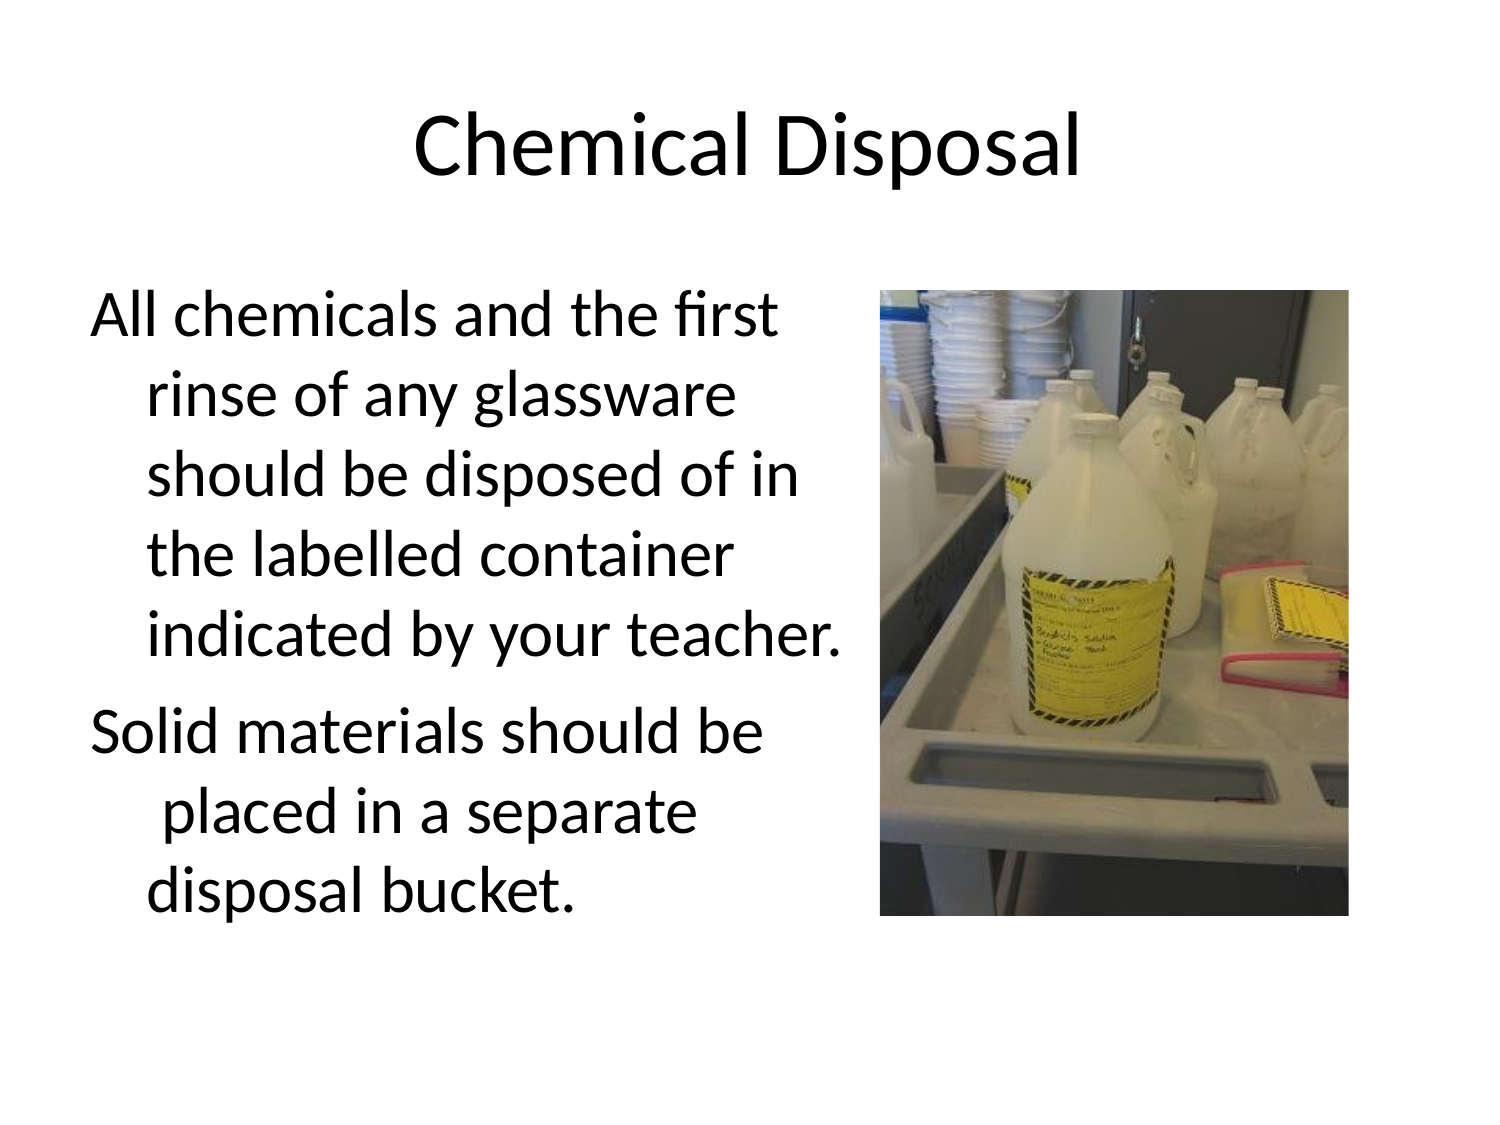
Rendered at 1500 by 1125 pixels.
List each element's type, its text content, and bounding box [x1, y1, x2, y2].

text_box All chemicals and the first rinse of any glassware should be disposed of in the labelled container indicated by your teacher. Solid materials should be placed in a separate disposal bucket. [87, 269, 857, 927]
text_box [879, 290, 1349, 916]
title Chemical Disposal [249, 83, 1251, 272]
